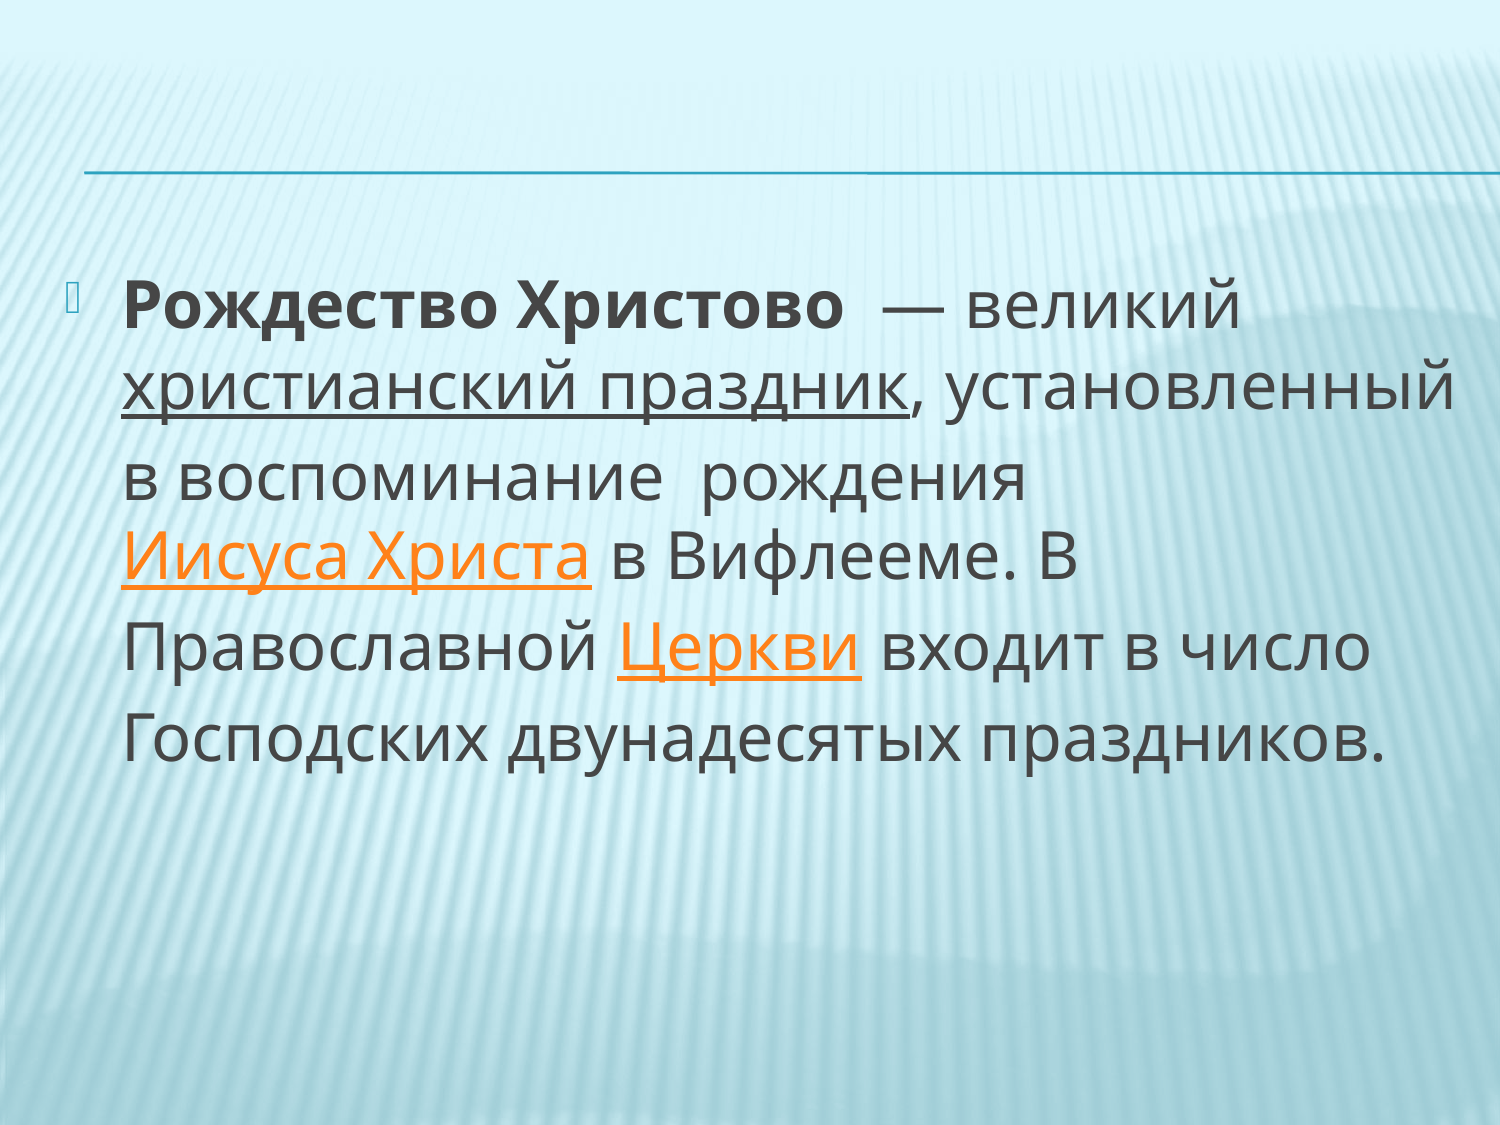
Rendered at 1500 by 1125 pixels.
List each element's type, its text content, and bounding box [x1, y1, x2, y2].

list Рождество Христово — великий христианский праздник, установленный в воспоминание рождения Иисуса Христа в Вифлееме. В Православной Церкви входит в число Господских двунадесятых праздников. [50, 254, 1475, 998]
